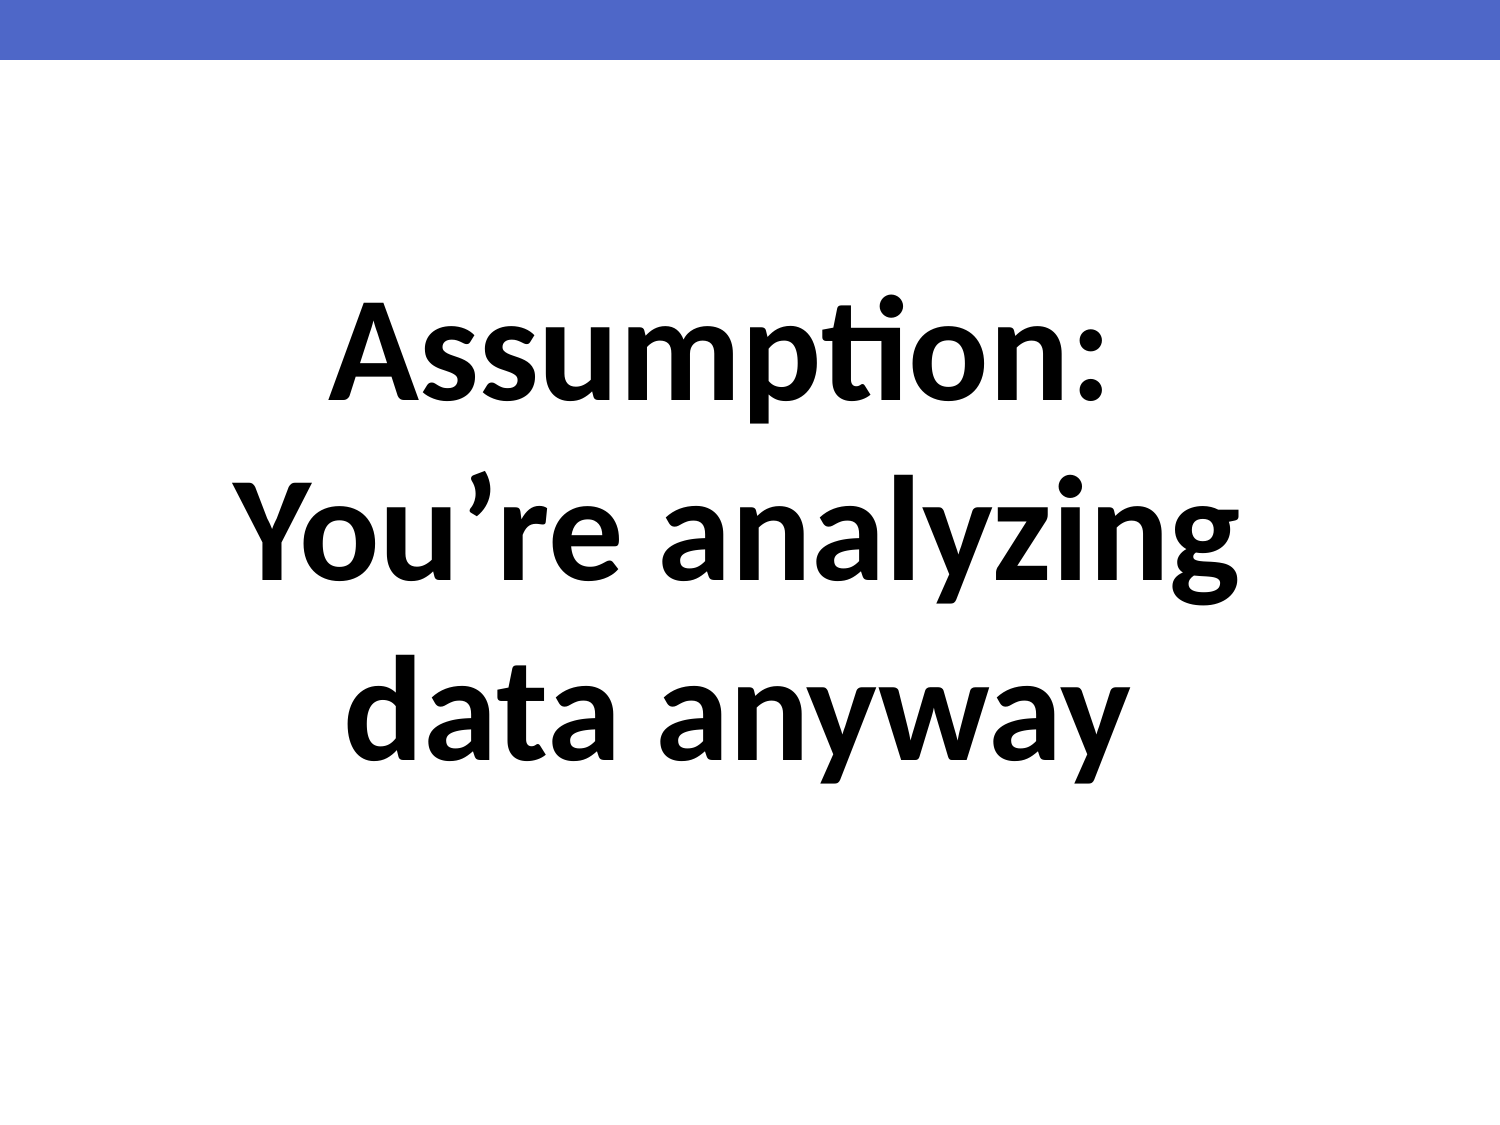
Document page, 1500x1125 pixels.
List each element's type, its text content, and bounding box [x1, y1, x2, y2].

text_box Assumption: You’re analyzing data anyway [174, 243, 1300, 798]
